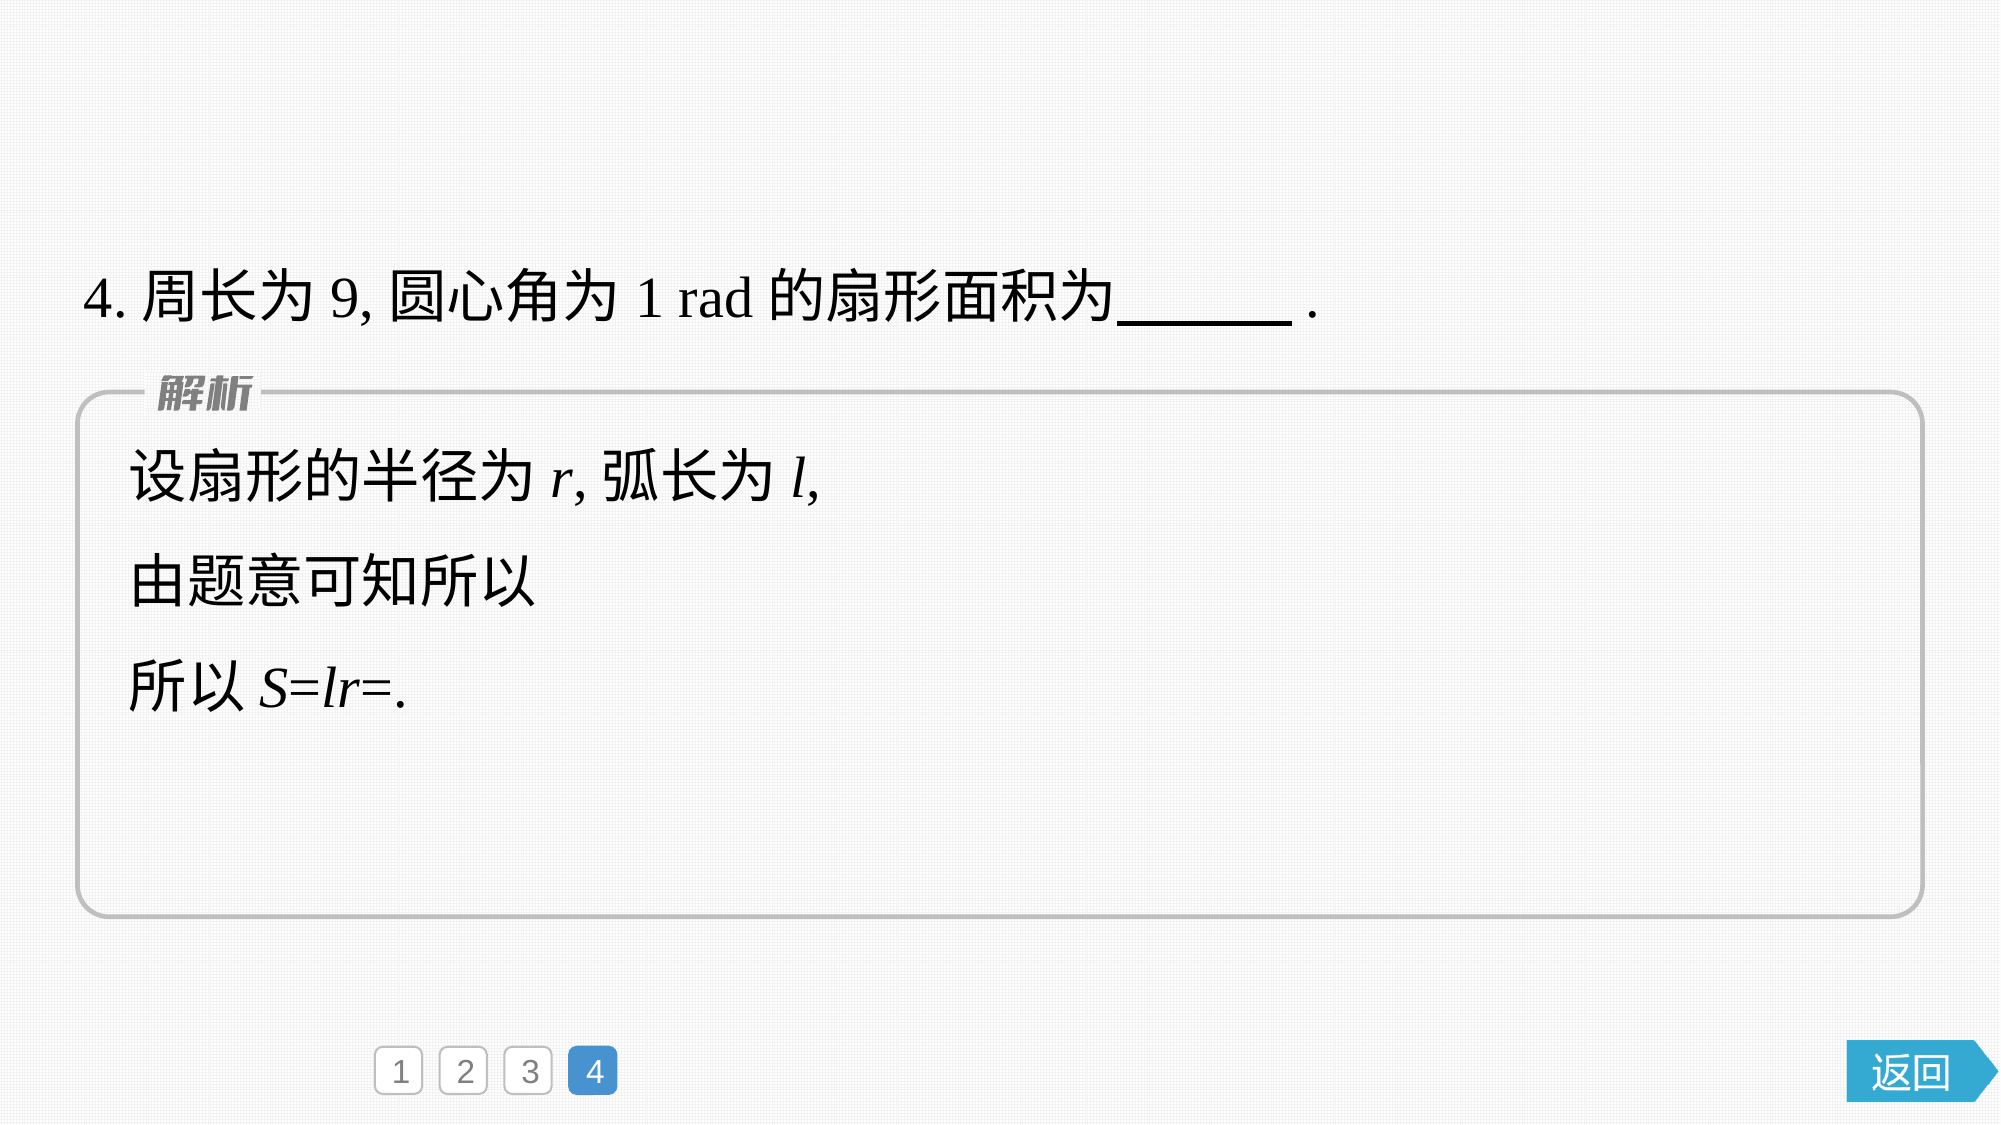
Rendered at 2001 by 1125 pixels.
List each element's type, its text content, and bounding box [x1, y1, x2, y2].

picture [1843, 1037, 2000, 1104]
text_box 4.周长为9,圆心角为1 rad的扇形面积为 . [69, 216, 1579, 337]
text_box 2 [438, 1045, 488, 1096]
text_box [77, 373, 1923, 917]
text_box 1 [373, 1045, 424, 1096]
text_box 3 [503, 1045, 553, 1096]
text_box 4 [568, 1045, 618, 1096]
